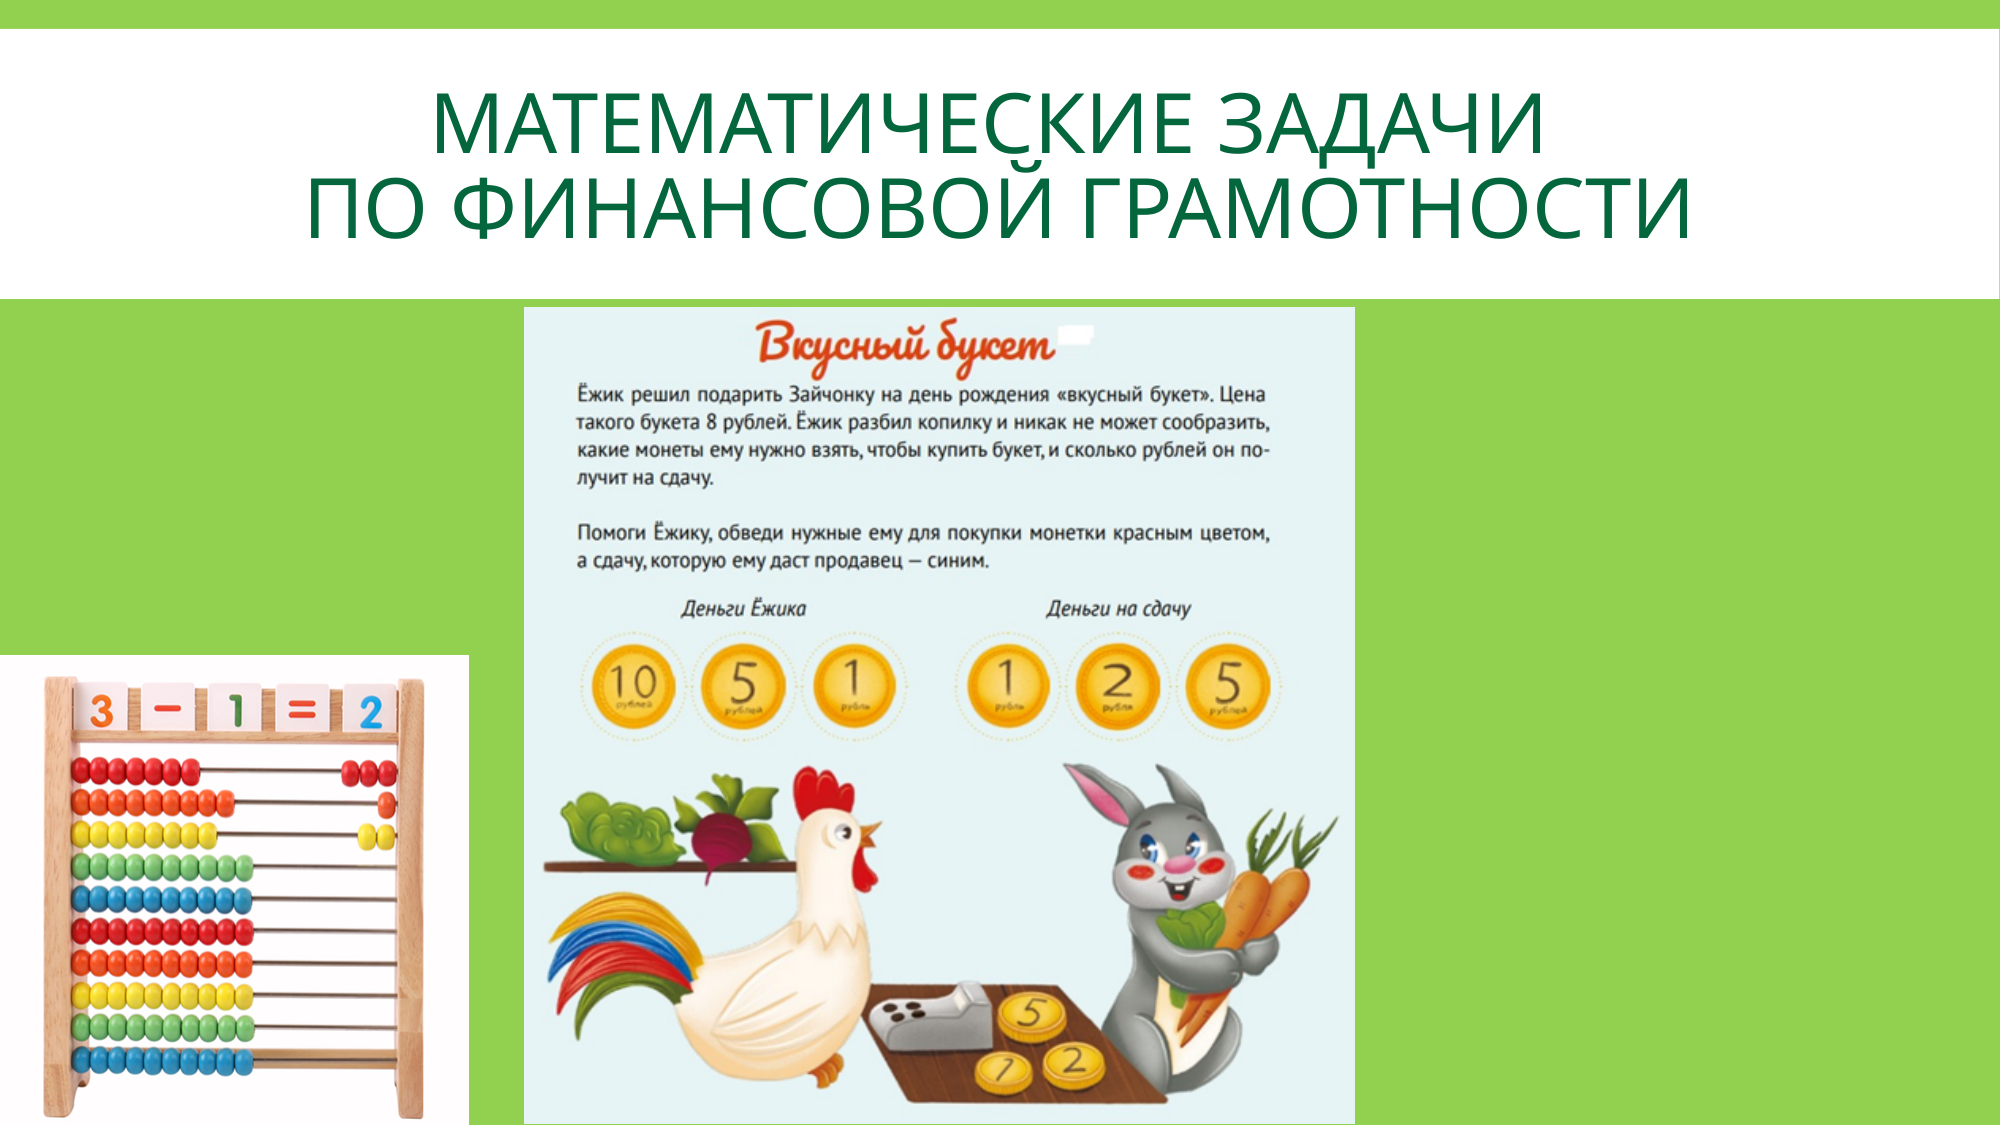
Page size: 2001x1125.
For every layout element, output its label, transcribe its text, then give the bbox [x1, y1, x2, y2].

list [524, 306, 1355, 1125]
title Математические задачи по финансовой грамотности [197, 46, 1803, 295]
picture [0, 655, 470, 1125]
